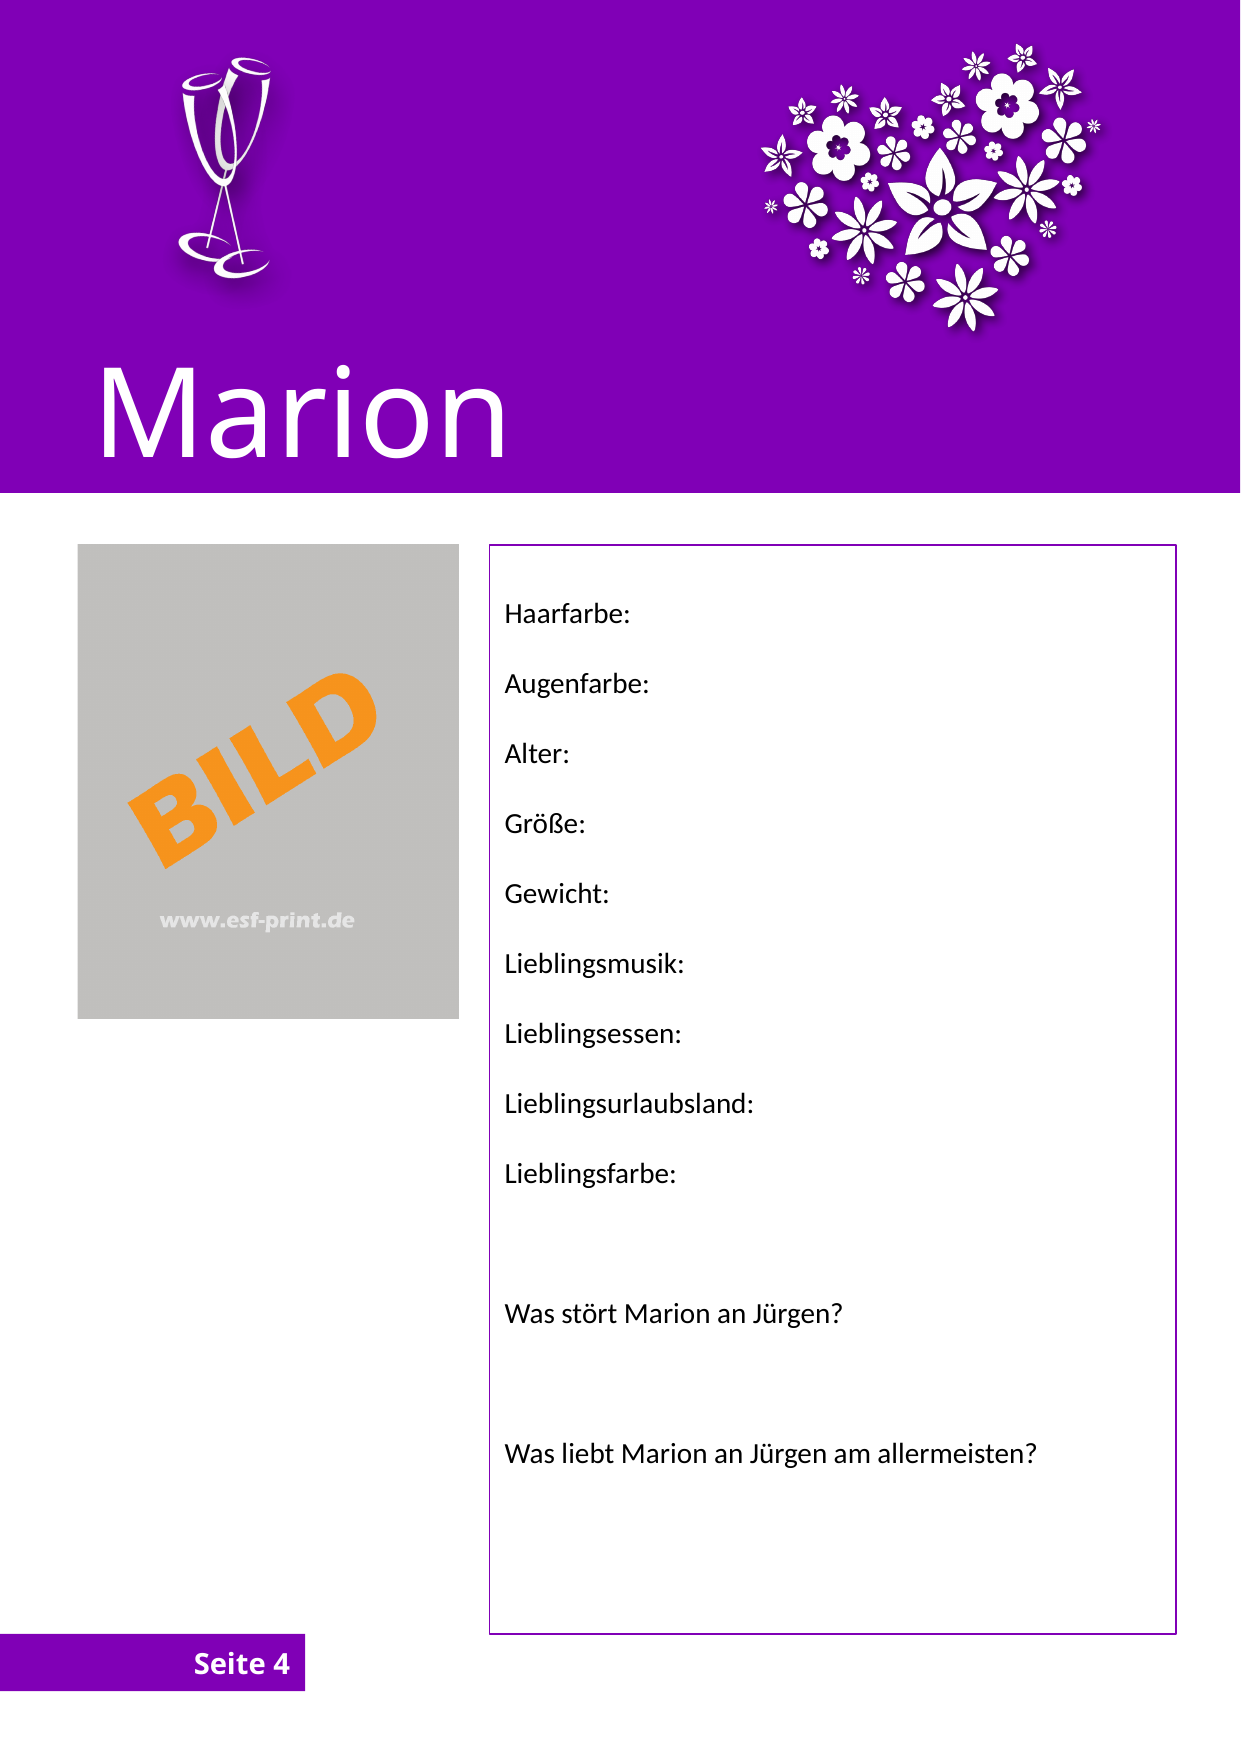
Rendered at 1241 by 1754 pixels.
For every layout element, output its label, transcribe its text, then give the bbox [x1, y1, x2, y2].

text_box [155, 40, 306, 318]
text_box Seite 4 [0, 1633, 306, 1692]
text_box Haarfarbe: Augenfarbe: Alter: Größe: Gewicht: Lieblingsmusik: Lieblingsessen: Lieblingsurlaubsland: Lieblingsfarbe: Was stört Marion an Jürgen? Was liebt Marion an Jürgen am allermeisten? [489, 544, 1176, 1634]
picture [735, 21, 1154, 387]
text_box Marion [77, 317, 1176, 486]
text_box [0, 0, 1241, 493]
picture [77, 544, 460, 1019]
